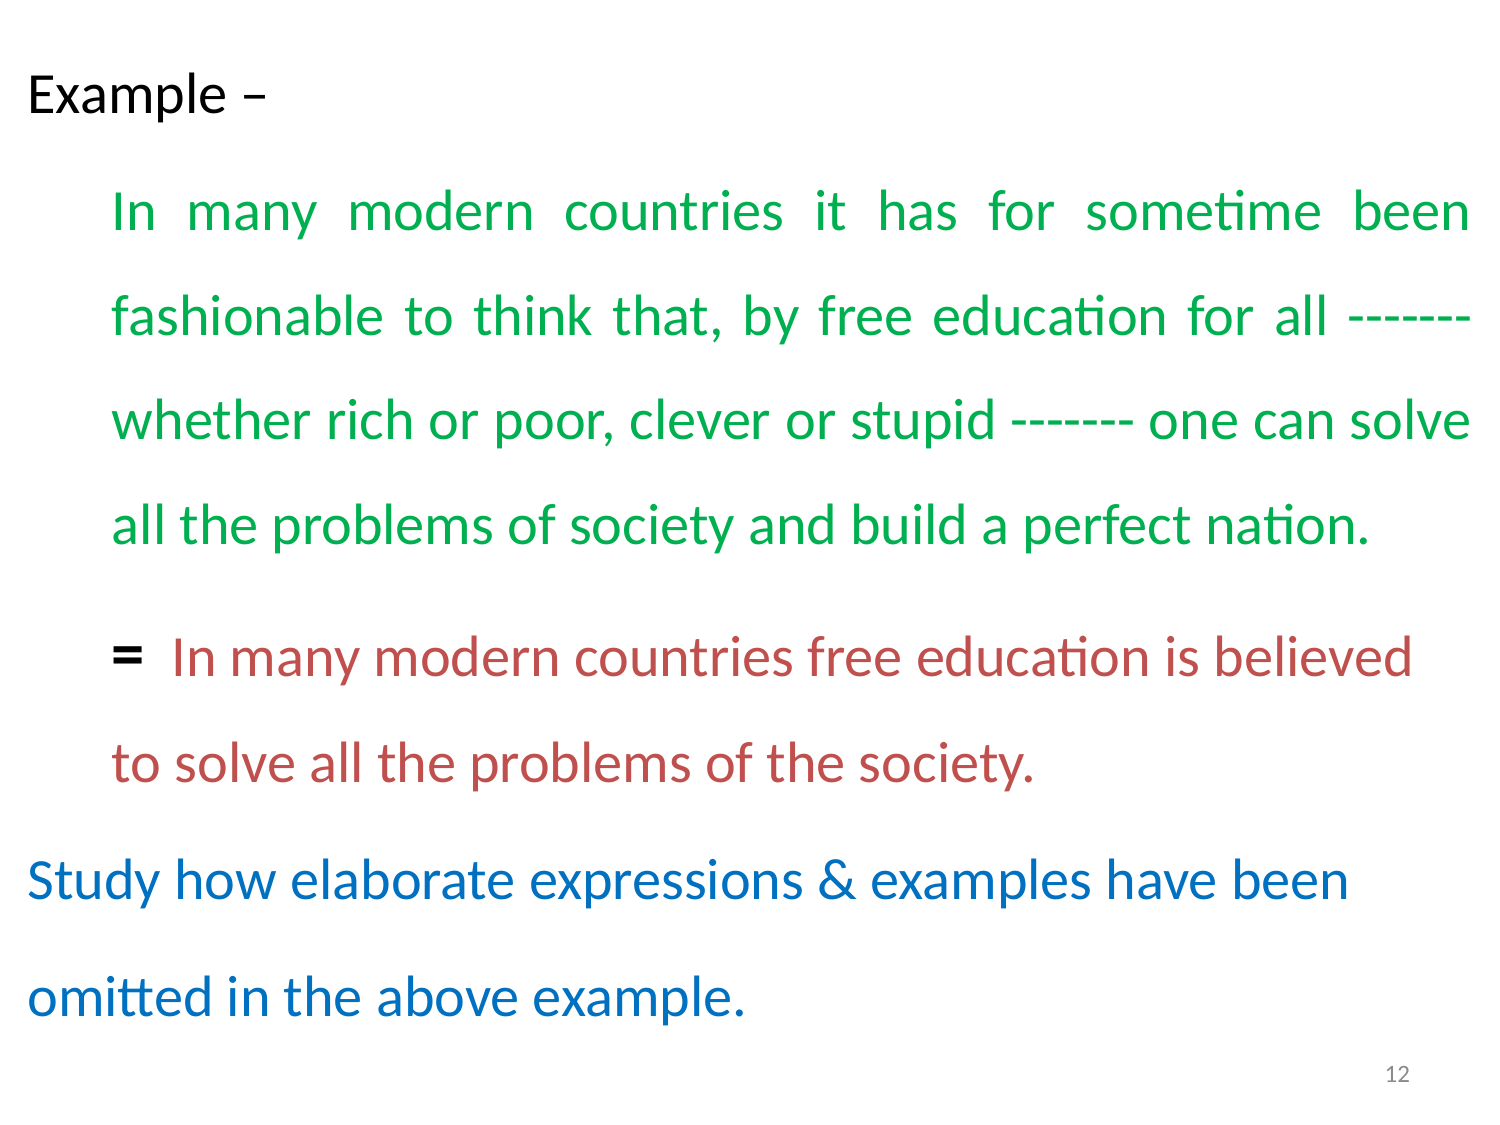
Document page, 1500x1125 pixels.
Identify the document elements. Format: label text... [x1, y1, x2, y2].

subtitle Example – In many modern countries it has for sometime been fashionable to think that, by free education for all ------- whether rich or poor, clever or stupid ------- one can solve all the problems of society and build a perfect nation. = In many modern countries free education is believed to solve all the problems of the society. Study how elaborate expressions & examples have been omitted in the above example. [12, 12, 1488, 1113]
slide_number 12 [1074, 1042, 1425, 1103]
